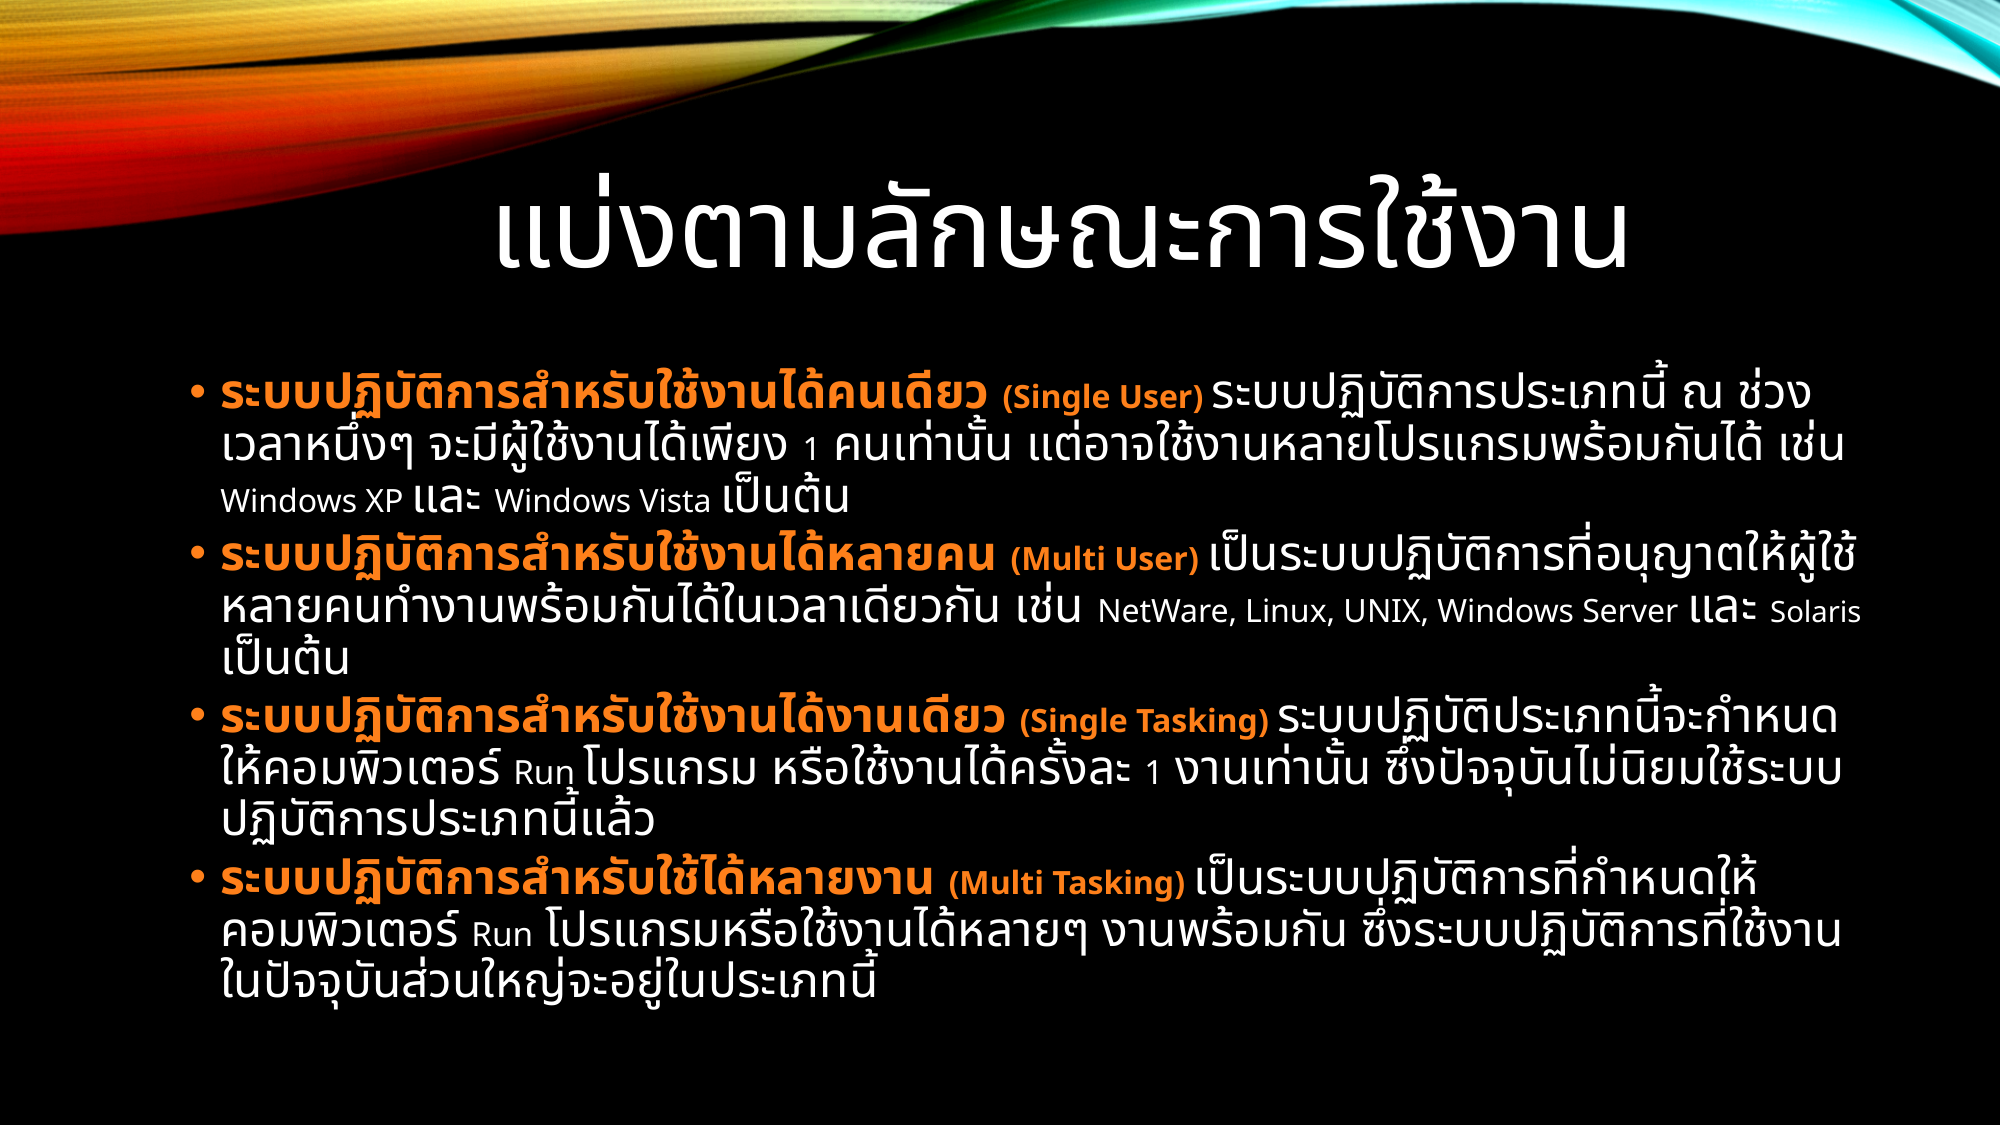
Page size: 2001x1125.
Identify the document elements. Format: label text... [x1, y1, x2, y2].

title แบ่งตามลักษณะการใช้งาน [474, 125, 1888, 338]
list ระบบปฏิบัติการสำหรับใช้งานได้คนเดียว (Single User) ระบบปฏิบัติการประเภทนี้ ณ ช่วงเวลาหนึ่งๆ จะมีผู้ใช้งานได้เพียง 1 คนเท่านั้น แต่อาจใช้งานหลายโปรแกรมพร้อมกันได้ เช่น Windows XP และ Windows Vista เป็นต้น ระบบปฏิบัติการสำหรับใช้งานได้หลายคน (Multi User) เป็นระบบปฏิบัติการที่อนุญาตให้ผู้ใช้หลายคนทำงานพร้อมกันได้ในเวลาเดียวกัน เช่น NetWare, Linux, UNIX, Windows Server และ Solaris เป็นต้น ระบบปฏิบัติการสำหรับใช้งานได้งานเดียว (Single Tasking) ระบบปฏิบัติประเภทนี้จะกำหนดให้คอมพิวเตอร์ Run โปรแกรม หรือใช้งานได้ครั้งละ 1 งานเท่านั้น ซึ่งปัจจุบันไม่นิยมใช้ระบบปฏิบัติการประเภทนี้แล้ว ระบบปฏิบัติการสำหรับใช้ได้หลายงาน (Multi Tasking) เป็นระบบปฏิบัติการที่กำหนดให้คอมพิวเตอร์ Run โปรแกรมหรือใช้งานได้หลายๆ งานพร้อมกัน ซึ่งระบบปฏิบัติการที่ใช้งานในปัจจุบันส่วนใหญ่จะอยู่ในประเภทนี้ [112, 360, 1888, 1021]
picture [0, 0, 2000, 237]
